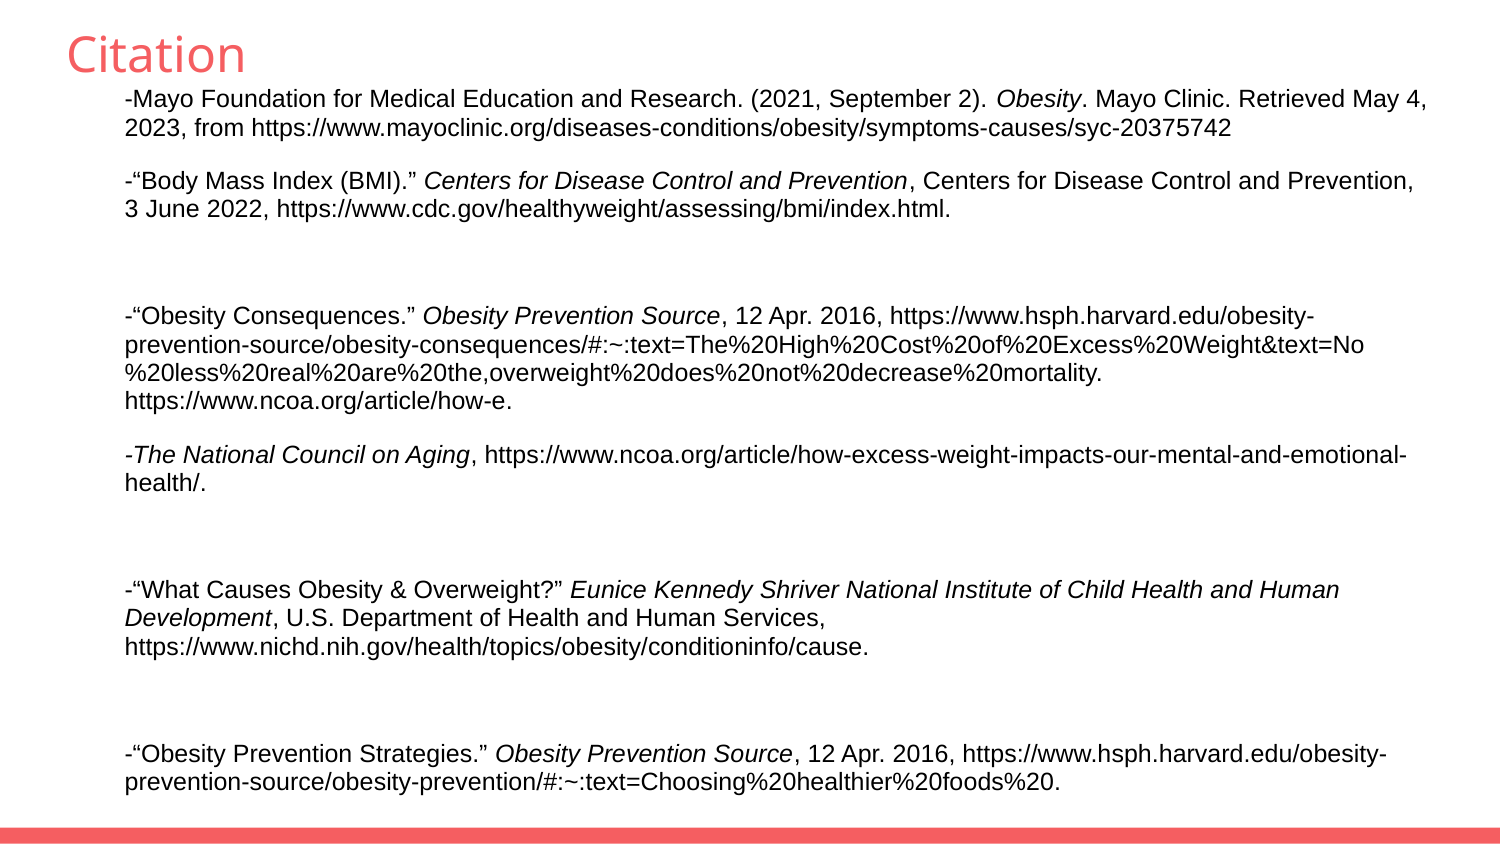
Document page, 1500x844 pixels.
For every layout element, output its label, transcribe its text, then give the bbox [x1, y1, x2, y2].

title Citation [51, 8, 1449, 69]
list -Mayo Foundation for Medical Education and Research. (2021, September 2). Obesity. Mayo Clinic. Retrieved May 4, 2023, from https://www.mayoclinic.org/diseases-conditions/obesity/symptoms-causes/syc-20375742 -“Body Mass Index (BMI).” Centers for Disease Control and Prevention, Centers for Disease Control and Prevention, 3 June 2022, https://www.cdc.gov/healthyweight/assessing/bmi/index.html. -“Obesity Consequences.” Obesity Prevention Source, 12 Apr. 2016, https://www.hsph.harvard.edu/obesity-prevention-source/obesity-consequences/#:~:text=The%20High%20Cost%20of%20Excess%20Weight&text=No%20less%20real%20are%20the,overweight%20does%20not%20decrease%20mortality. https://www.ncoa.org/article/how-e. -The National Council on Aging, https://www.ncoa.org/article/how-excess-weight-impacts-our-mental-and-emotional-health/. -“What Causes Obesity & Overweight?” Eunice Kennedy Shriver National Institute of Child Health and Human Development, U.S. Department of Health and Human Services, https://www.nichd.nih.gov/health/topics/obesity/conditioninfo/cause. -“Obesity Prevention Strategies.” Obesity Prevention Source, 12 Apr. 2016, https://www.hsph.harvard.edu/obesity-prevention-source/obesity-prevention/#:~:text=Choosing%20healthier%20foods%20. [51, 69, 1449, 691]
